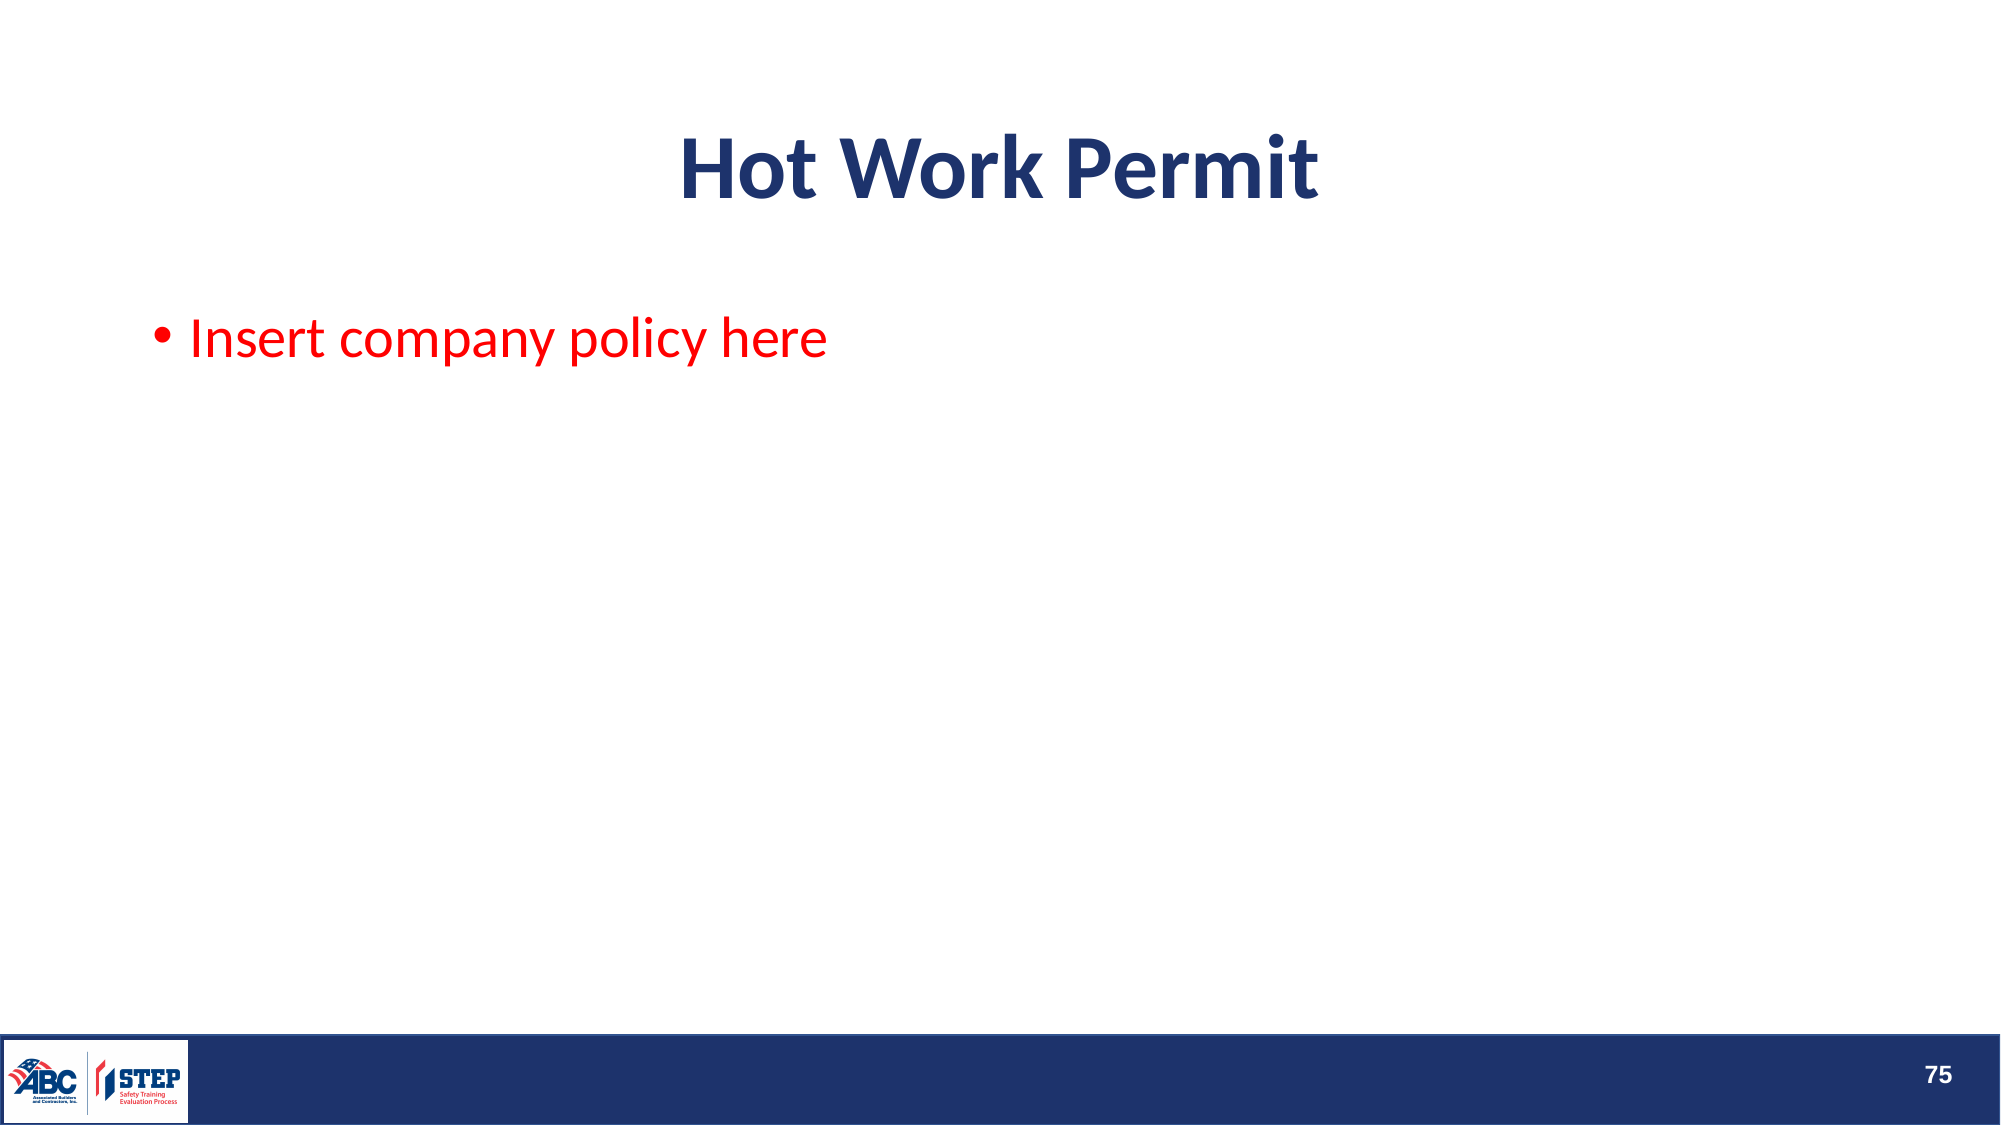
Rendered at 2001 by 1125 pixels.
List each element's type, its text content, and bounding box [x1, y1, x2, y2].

title Hot Work Permit [137, 59, 1863, 278]
slide_number 75 [1517, 1043, 1968, 1103]
picture [4, 1040, 188, 1123]
list Insert company policy here [137, 299, 1863, 1014]
